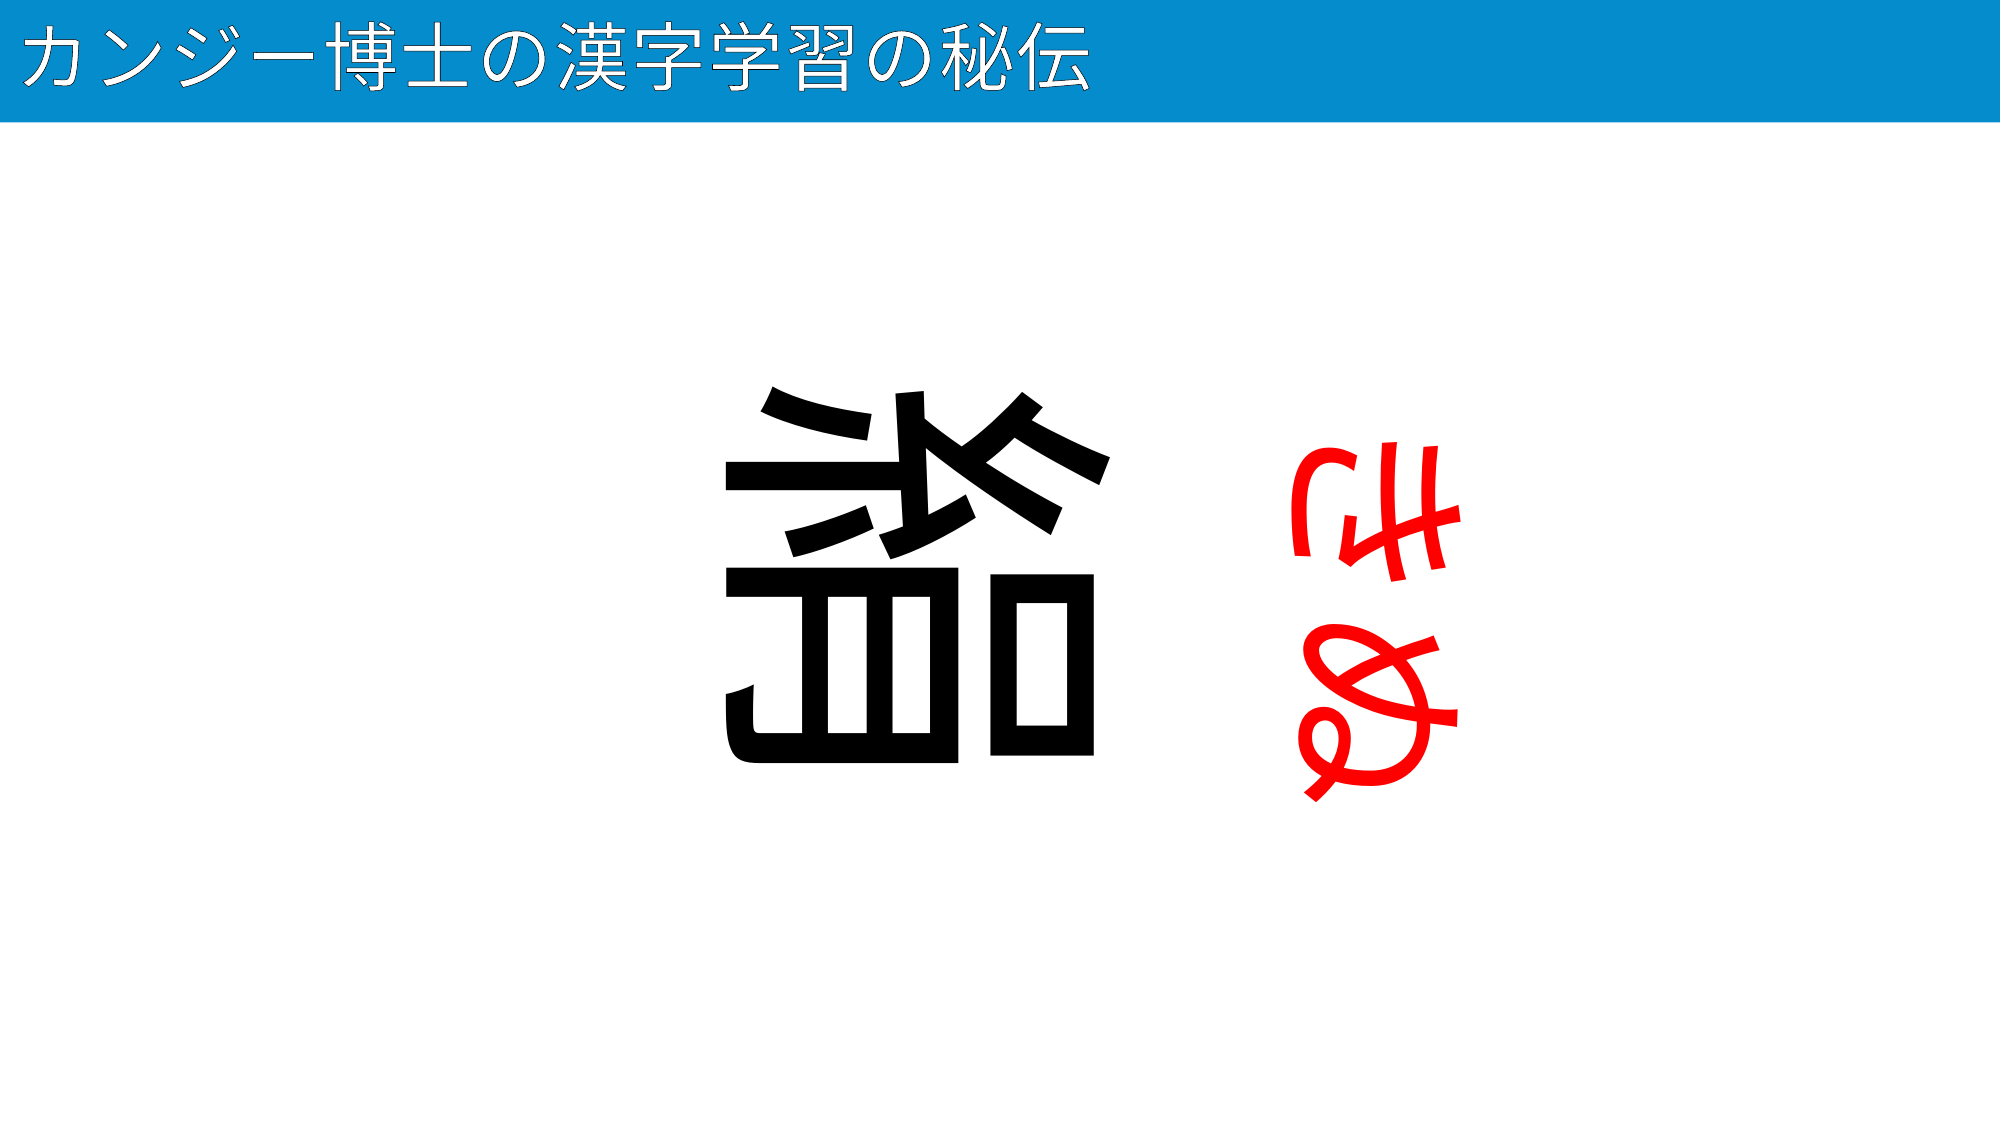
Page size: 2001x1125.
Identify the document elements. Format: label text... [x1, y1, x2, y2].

text_box きぬ [1236, 395, 1509, 815]
title カンジー博士の漢字学習の秘伝 [0, 0, 1712, 123]
text_box 絹 [649, 361, 1185, 836]
slide_number 58 [1712, 0, 2000, 123]
